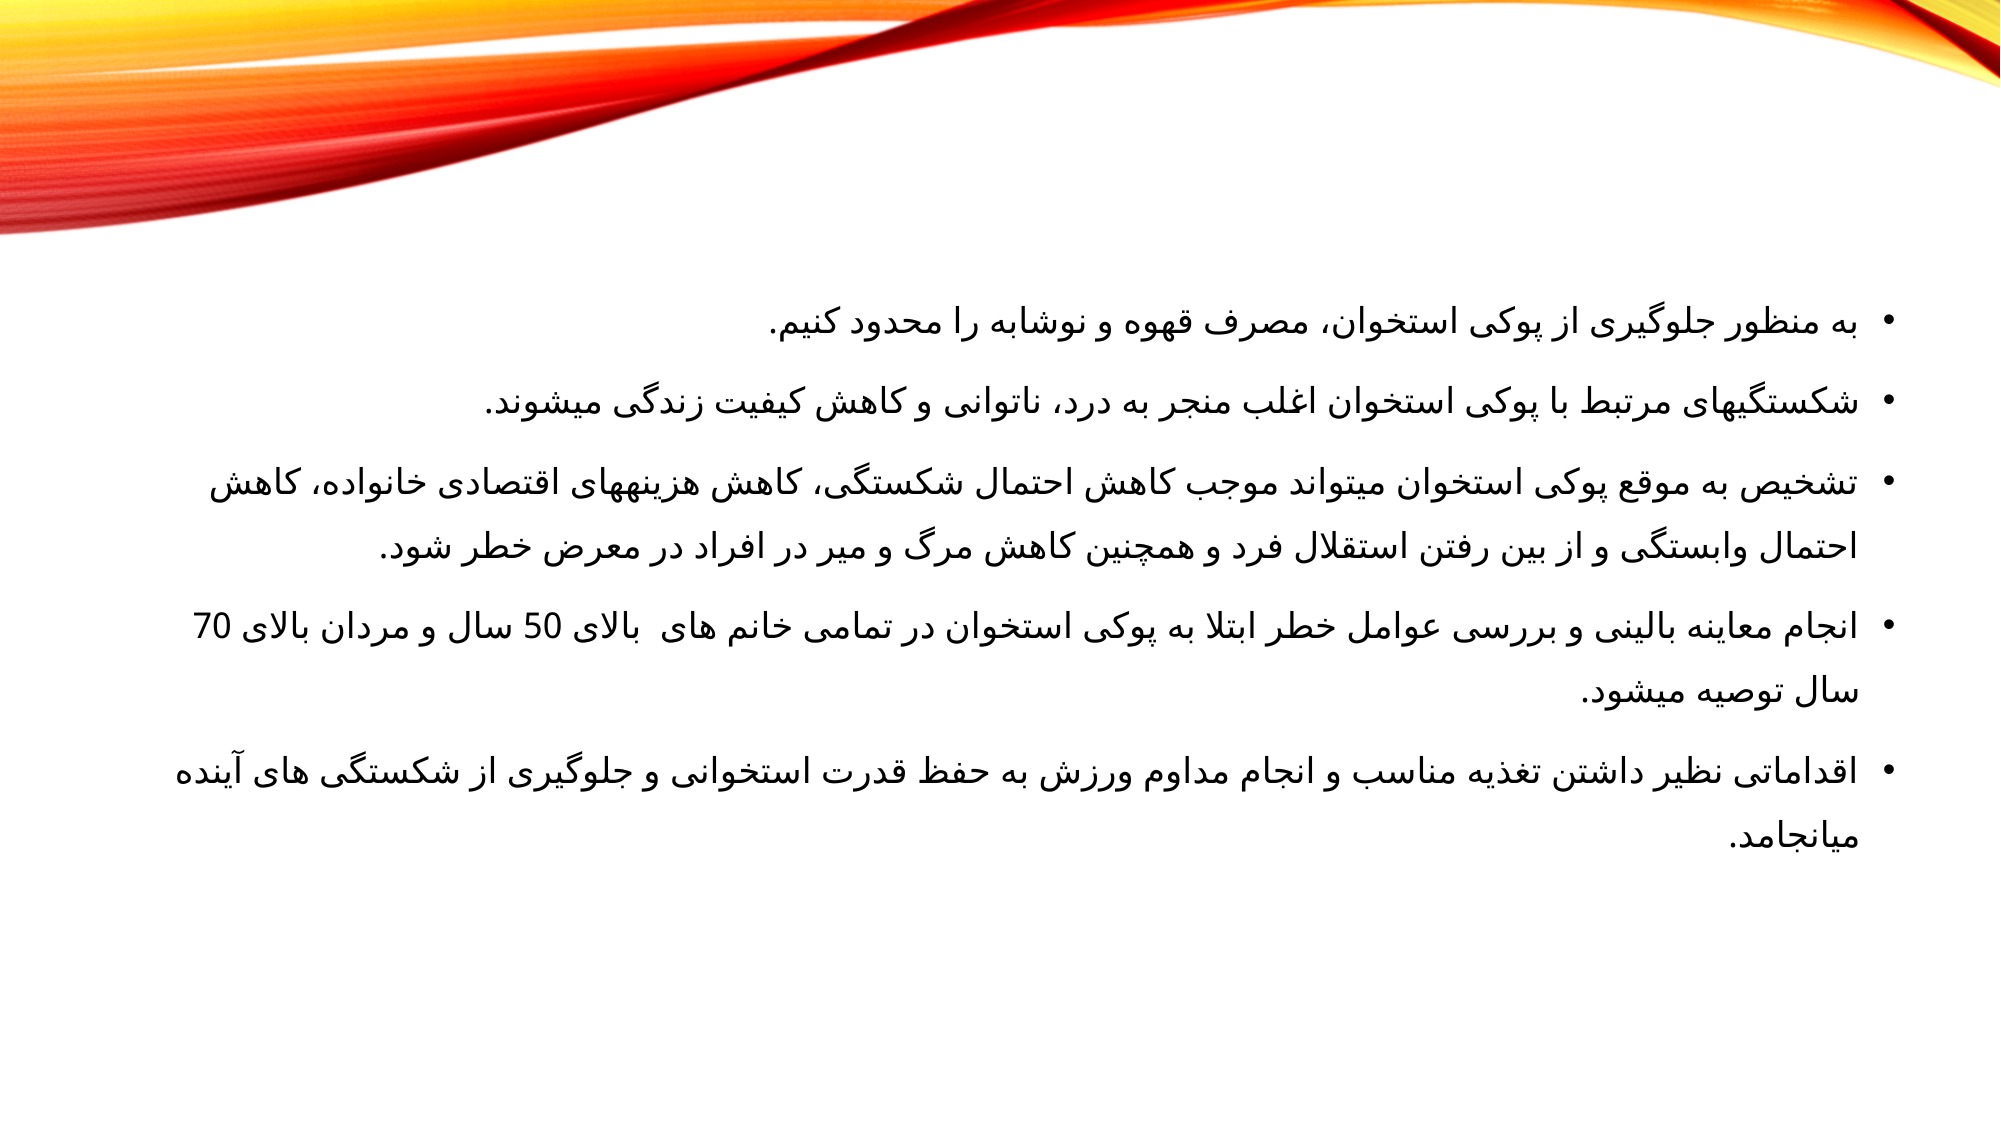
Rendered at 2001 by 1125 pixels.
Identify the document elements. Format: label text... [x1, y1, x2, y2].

list به منظور جلوگیری از پوکی استخوان، مصرف قهوه و نوشابه را محدود کنیم. شکستگی­های مرتبط با پوکی استخوان اغلب منجر به درد، ناتوانی و کاهش کیفیت زندگی می­شوند. تشخیص به موقع پوکی استخوان می­تواند موجب کاهش احتمال شکستگی، کاهش هزینه­های اقتصادی خانواده، کاهش احتمال وابستگی و از بین رفتن استقلال فرد و همچنین کاهش مرگ و میر در افراد در معرض خطر شود. انجام معاینه بالینی و بررسی عوامل خطر ابتلا به پوکی استخوان در تمامی خانم های بالای 50 سال و مردان بالای 70 سال توصیه می­شود. اقداماتی نظیر داشتن تغذیه مناسب و انجام مداوم ورزش به حفظ قدرت استخوانی و جلوگیری از شکستگی های آینده می­انجامد. [132, 210, 1908, 871]
picture [0, 0, 2000, 237]
